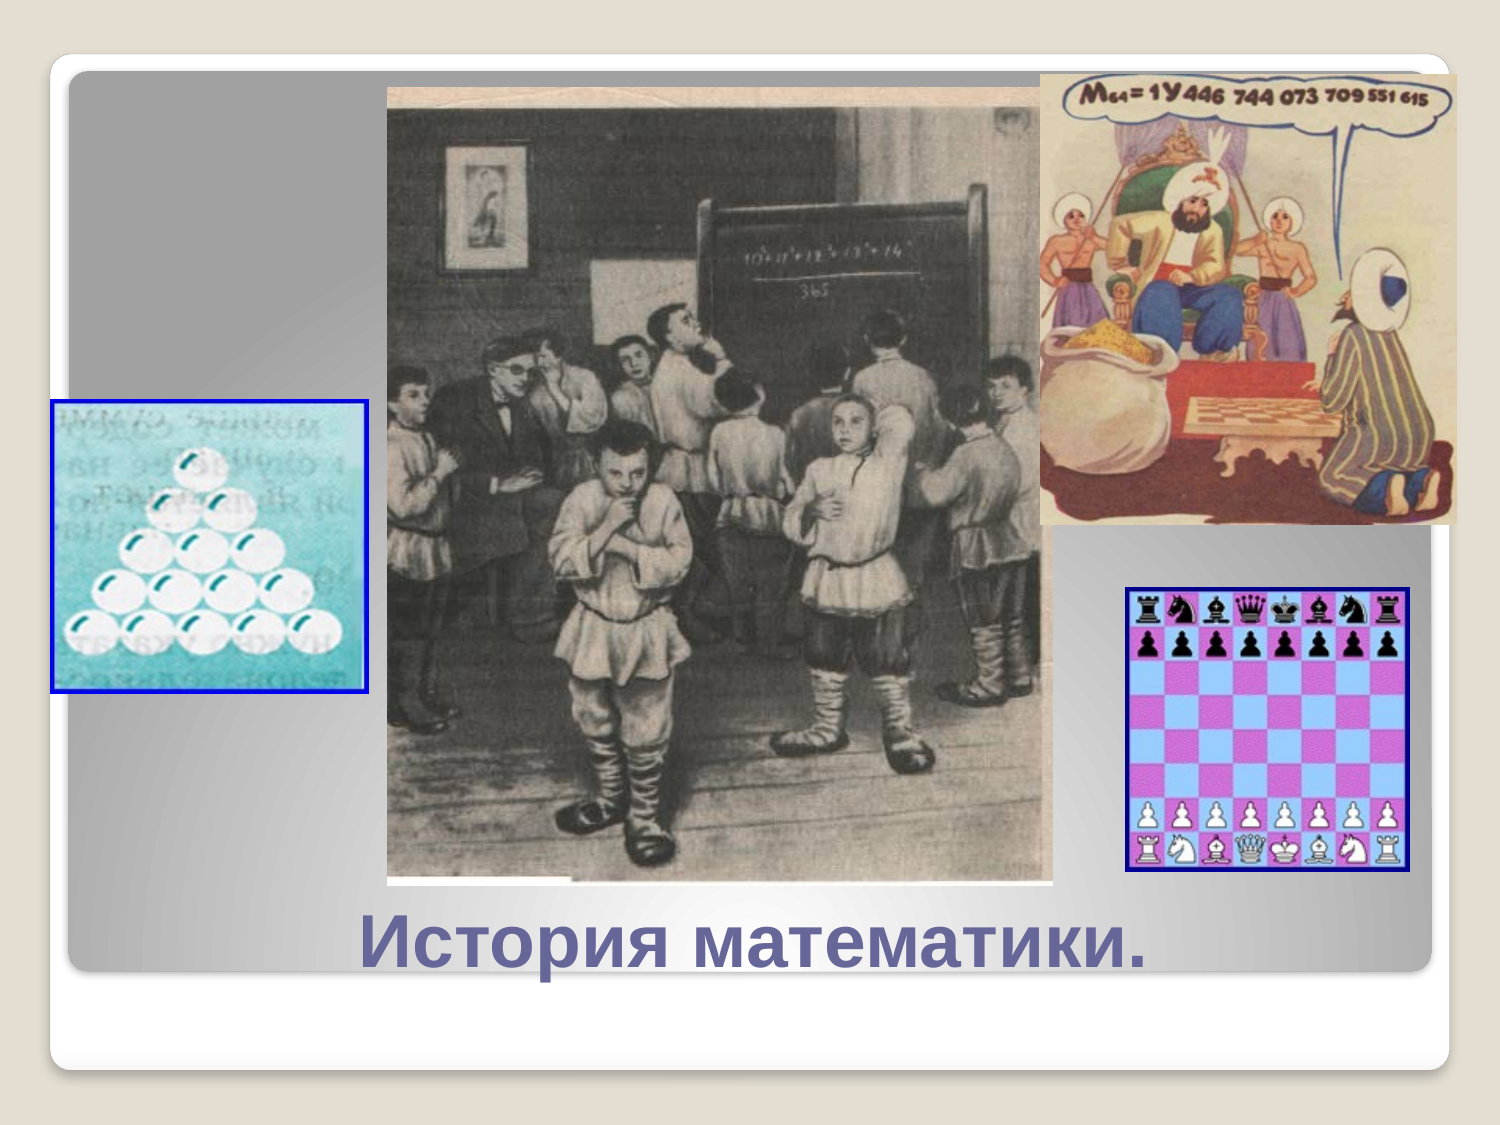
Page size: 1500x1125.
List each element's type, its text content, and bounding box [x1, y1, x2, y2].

picture [1124, 587, 1410, 873]
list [387, 87, 1053, 886]
picture [49, 399, 369, 694]
picture [1040, 74, 1457, 526]
title История математики. [82, 817, 1425, 990]
